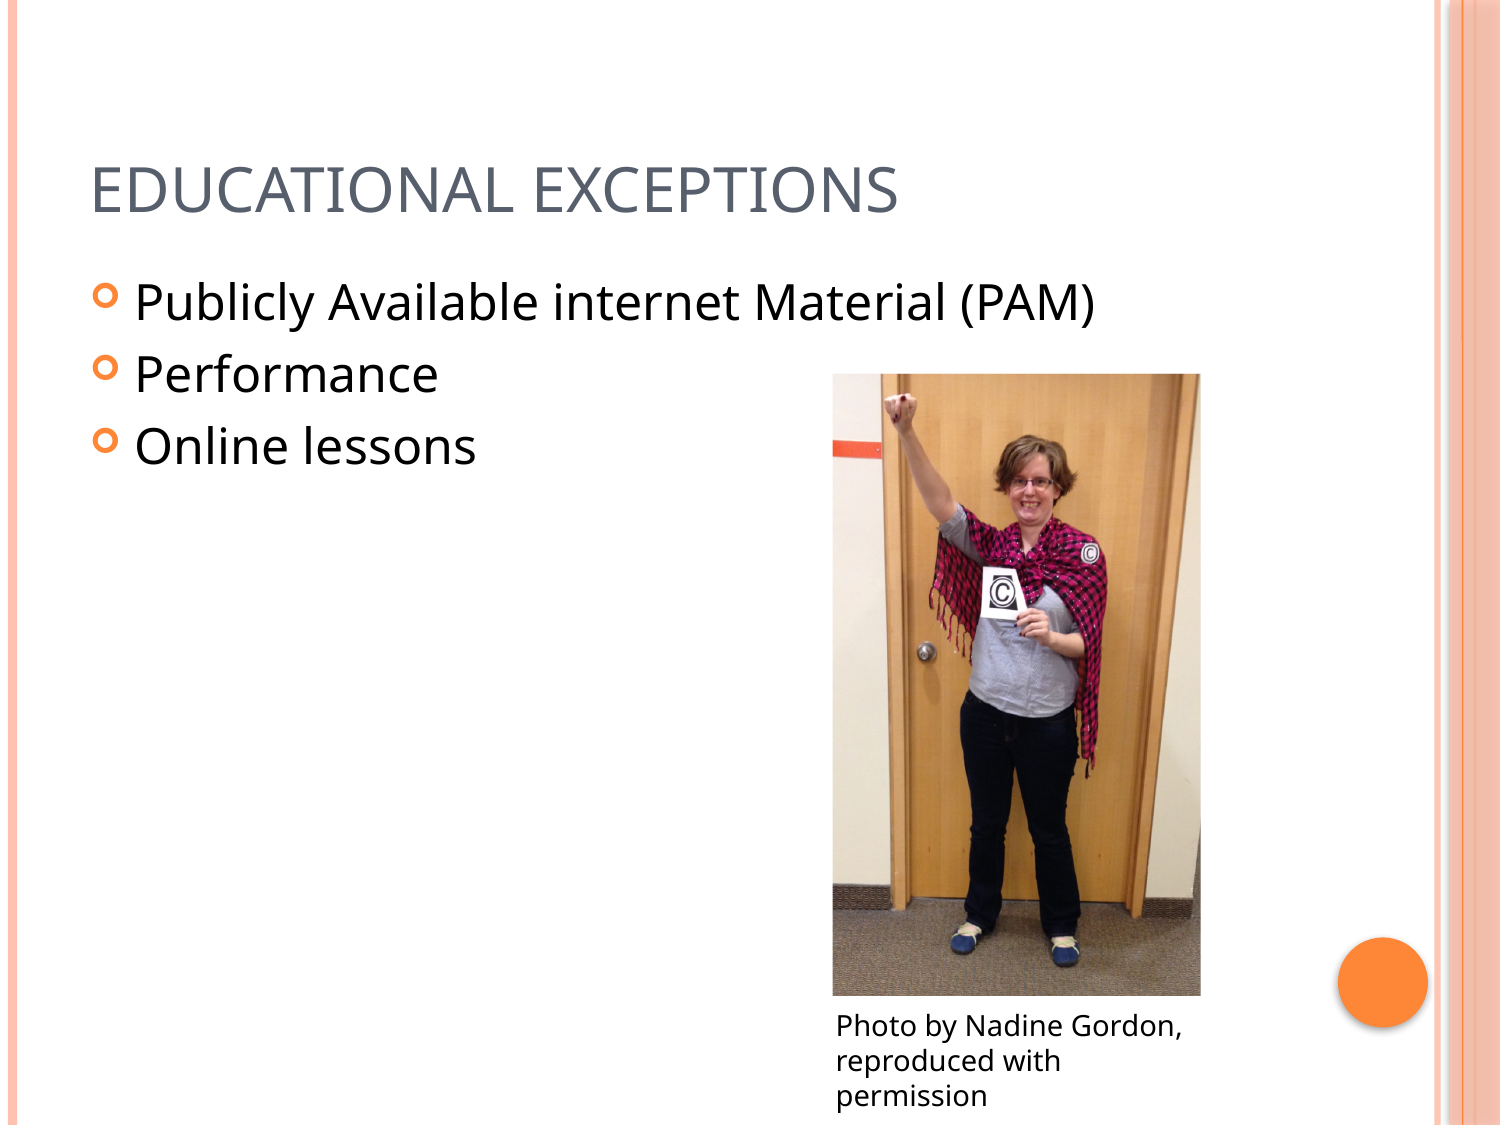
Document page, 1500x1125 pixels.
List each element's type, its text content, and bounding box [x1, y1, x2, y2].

text_box Photo by Nadine Gordon, reproduced with permission [820, 999, 1223, 1120]
list Publicly Available internet Material (PAM) Performance Online lessons [75, 262, 1300, 1062]
title Educational Exceptions [75, 45, 1300, 233]
picture [705, 374, 1328, 996]
